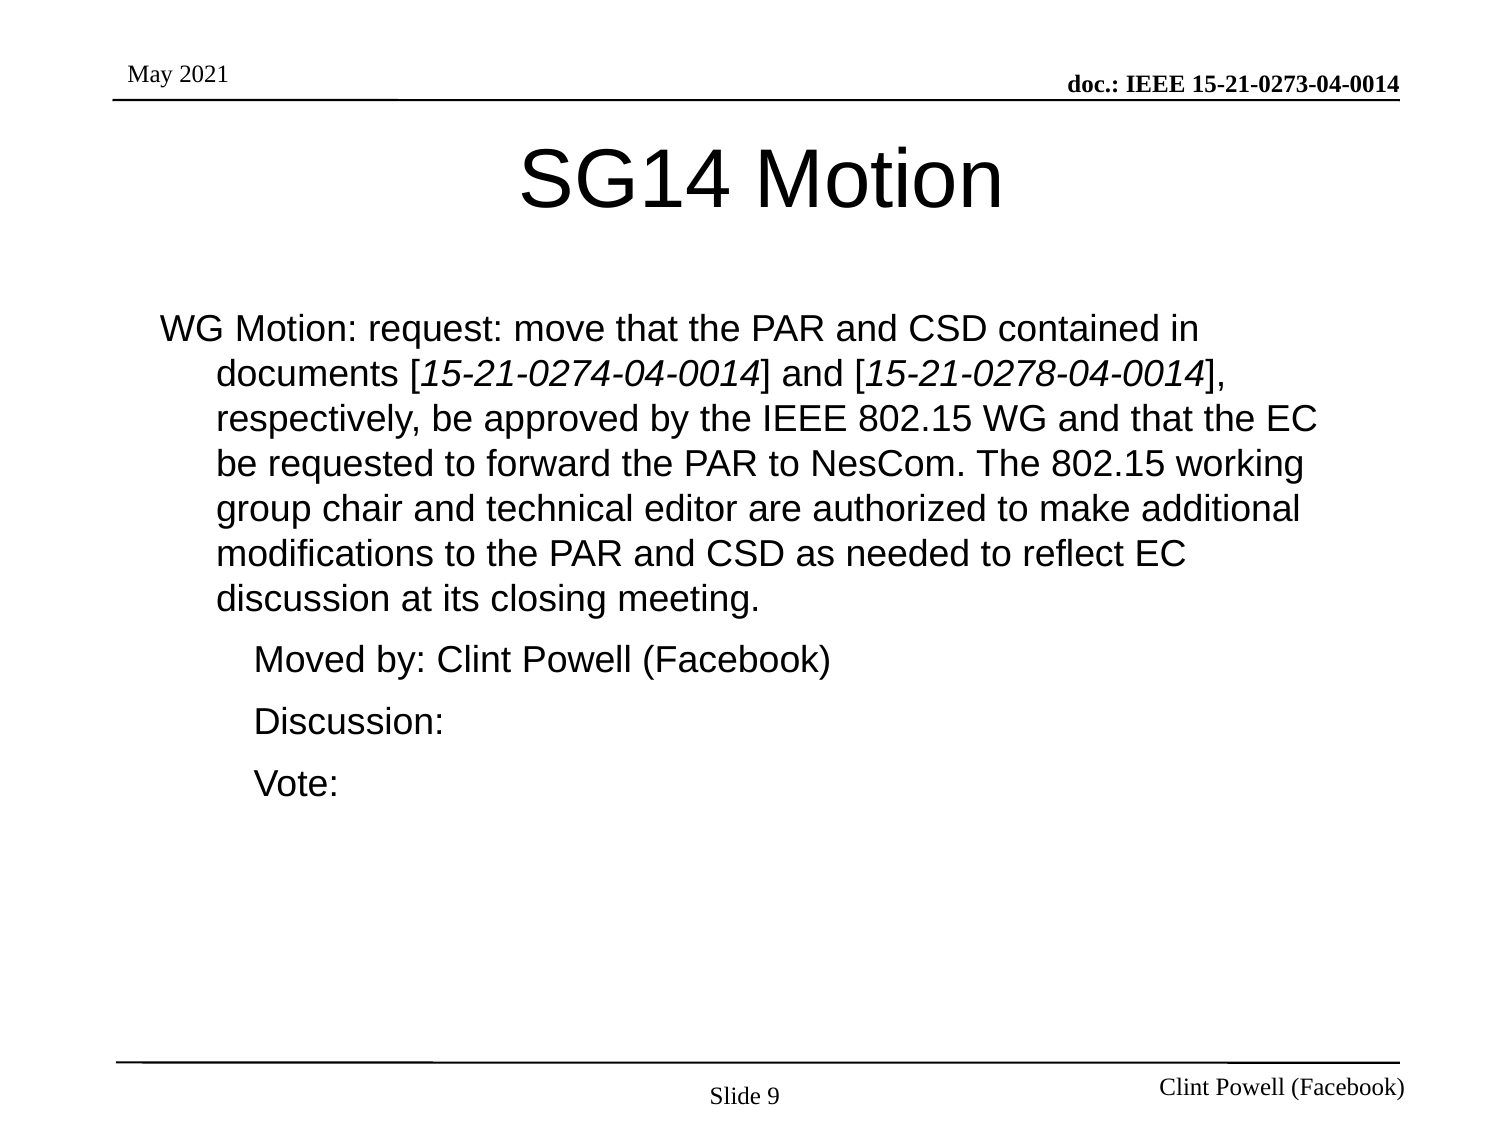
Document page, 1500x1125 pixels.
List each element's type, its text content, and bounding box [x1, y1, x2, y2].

slide_number Slide 9 [690, 1075, 799, 1115]
list WG Motion: request: move that the PAR and CSD contained in documents [15-21-0274-04-0014] and [15-21-0278-04-0014], respectively, be approved by the IEEE 802.15 WG and that the EC be requested to forward the PAR to NesCom. The 802.15 working group chair and technical editor are authorized to make additional modifications to the PAR and CSD as needed to reflect EC discussion at its closing meeting. Moved by: Clint Powell (Facebook) Discussion: Vote: [88, 296, 1363, 1013]
title SG14 Motion [125, 112, 1399, 237]
